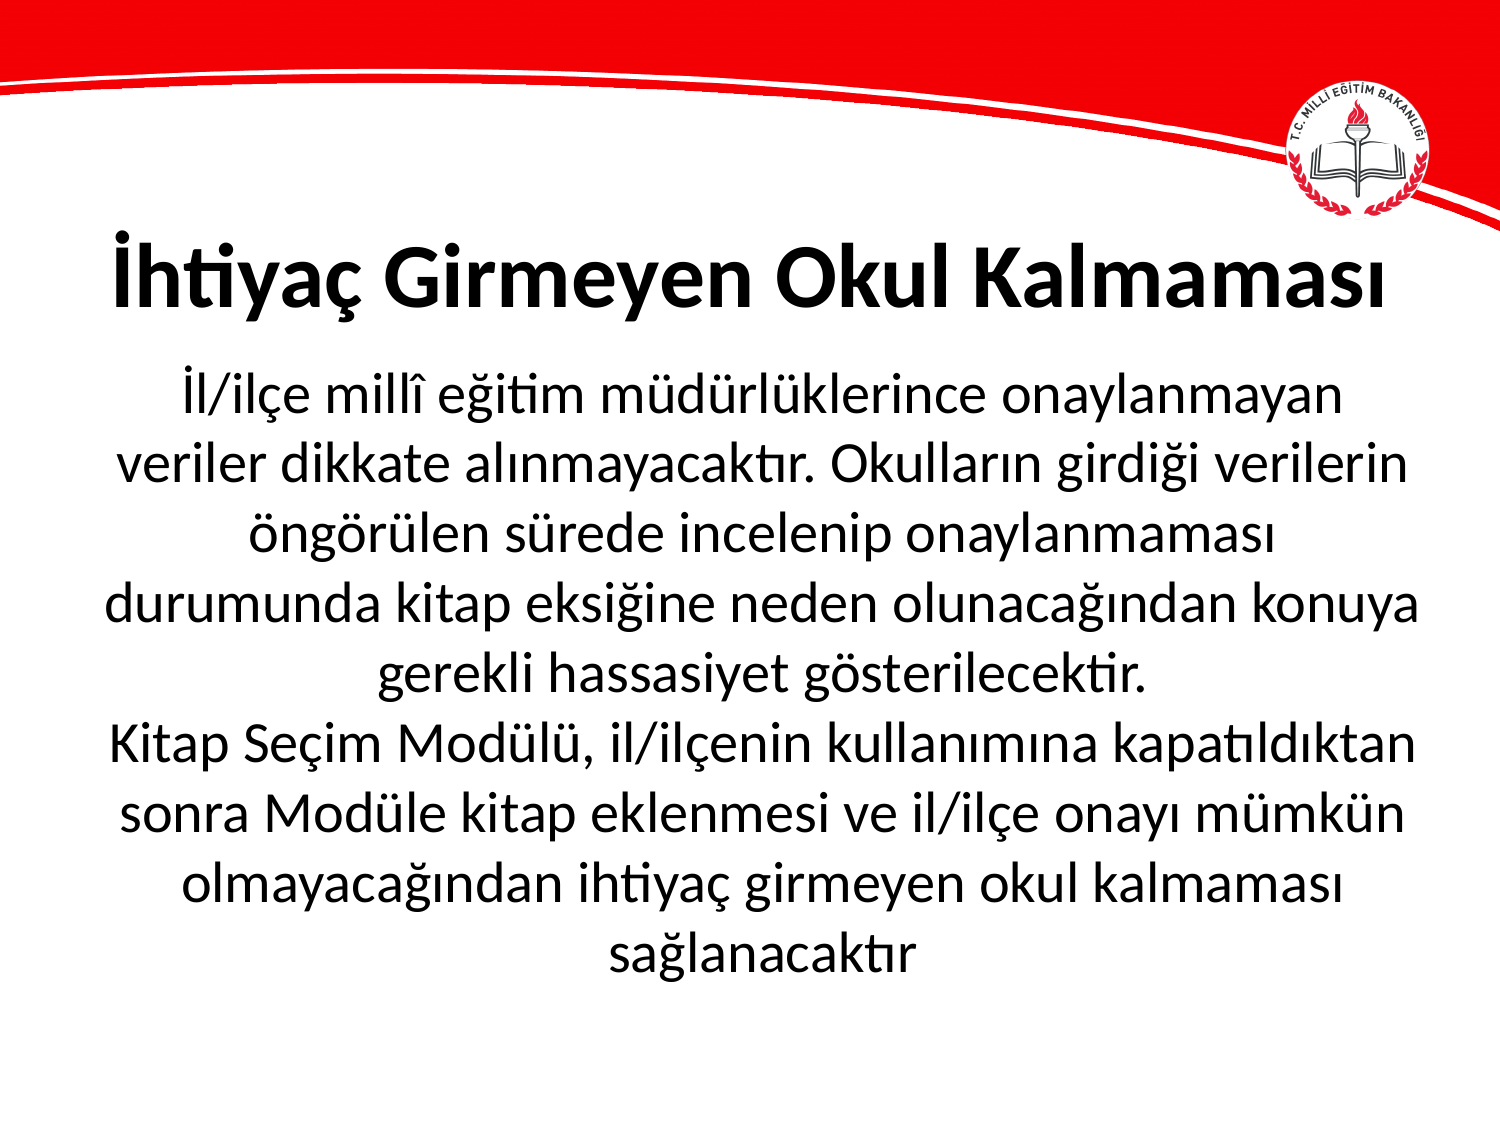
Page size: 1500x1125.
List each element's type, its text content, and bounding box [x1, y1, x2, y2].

text_box İl/ilçe millî eğitim müdürlüklerince onaylanmayan veriler dikkate alınmayacaktır. Okulların girdiği verilerin öngörülen sürede incelenip onaylanmaması durumunda kitap eksiğine neden olunacağından konuya gerekli hassasiyet gösterilecektir. Kitap Seçim Modülü, il/ilçenin kullanımına kapatıldıktan sonra Modüle kitap eklenmesi ve il/ilçe onayı mümkün olmayacağından ihtiyaç girmeyen okul kalmaması sağlanacaktır [89, 347, 1437, 992]
list İhtiyaç Girmeyen Okul Kalmaması [35, 240, 1465, 303]
picture [0, 0, 1500, 232]
